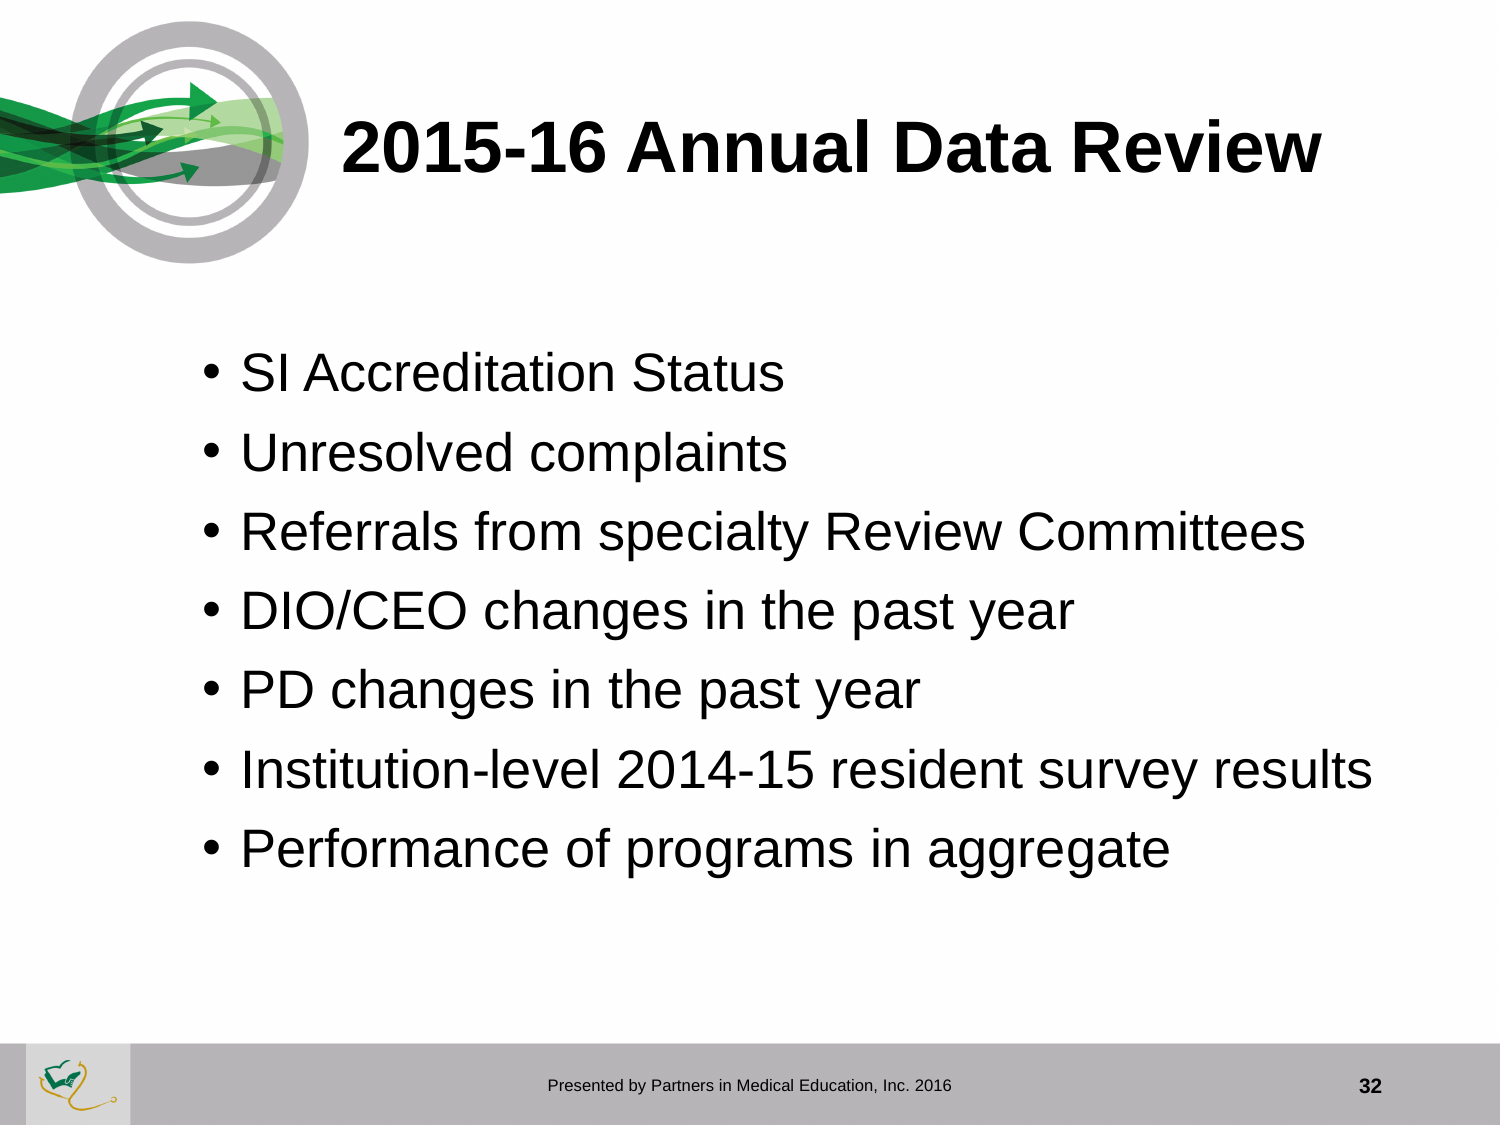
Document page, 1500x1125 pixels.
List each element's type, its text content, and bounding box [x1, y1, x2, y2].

picture [0, 0, 1500, 1125]
list SI Accreditation Status Unresolved complaints Referrals from specialty Review Committees DIO/CEO changes in the past year PD changes in the past year Institution-level 2014-15 resident survey results Performance of programs in aggregate [187, 337, 1422, 928]
title 2015-16 Annual Data Review [326, 40, 1397, 258]
slide_number 32 [1059, 1055, 1397, 1116]
footer Presented by Partners in Medical Education, Inc. 2016 [496, 1055, 1004, 1116]
